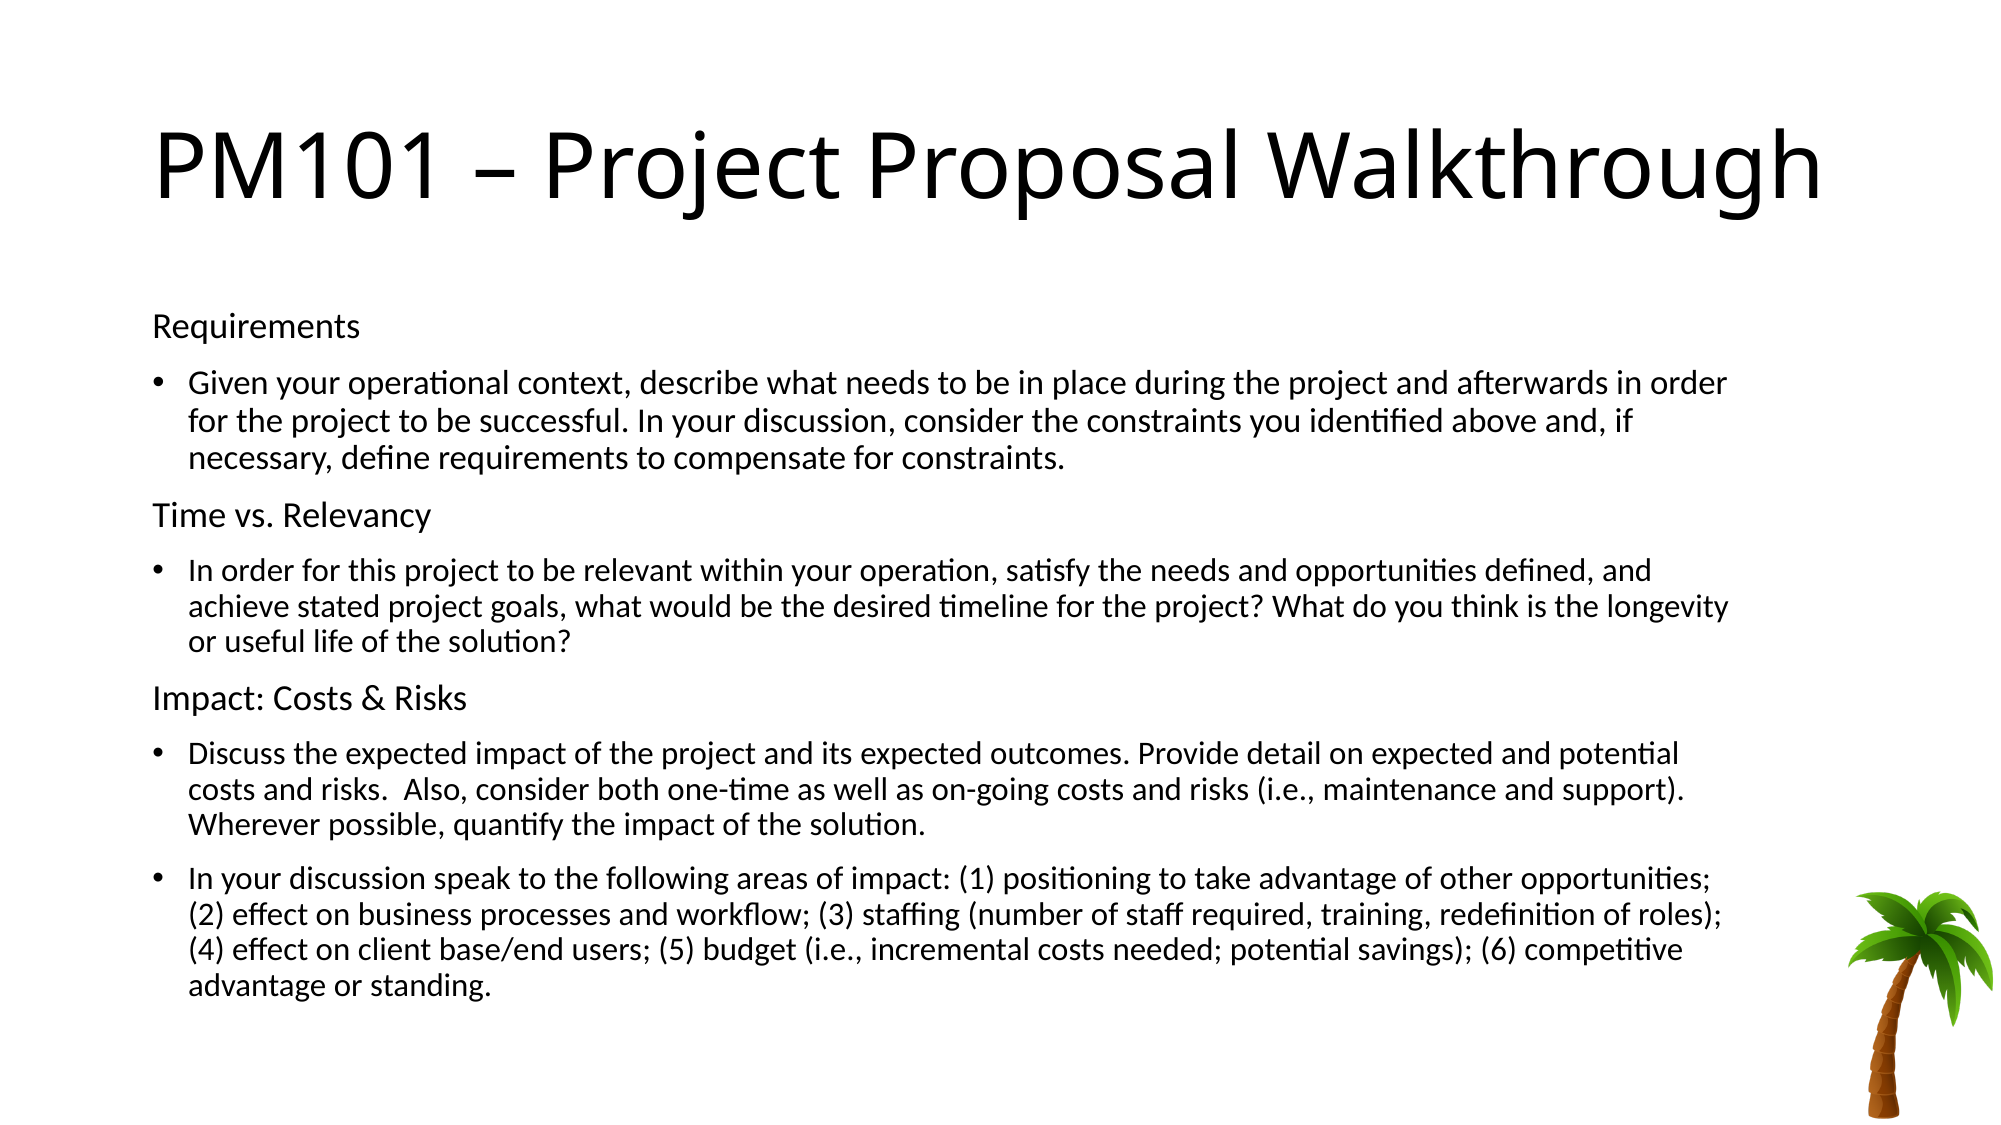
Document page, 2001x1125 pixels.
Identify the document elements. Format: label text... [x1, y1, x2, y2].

title PM101 – Project Proposal Walkthrough [137, 59, 1863, 278]
picture [1844, 885, 1997, 1125]
list Requirements Given your operational context, describe what needs to be in place during the project and afterwards in order for the project to be successful. In your discussion, consider the constraints you identified above and, if necessary, define requirements to compensate for constraints. Time vs. Relevancy In order for this project to be relevant within your operation, satisfy the needs and opportunities defined, and achieve stated project goals, what would be the desired timeline for the project? What do you think is the longevity or useful life of the solution? Impact: Costs & Risks Discuss the expected impact of the project and its expected outcomes. Provide detail on expected and potential costs and risks. Also, consider both one-time as well as on-going costs and risks (i.e., maintenance and support). Wherever possible, quantify the impact of the solution. In your discussion speak to the following areas of impact: (1) positioning to take advantage of other opportunities; (2) effect on business processes and workflow; (3) staffing (number of staff required, training, redefinition of roles); (4) effect on client base/end users; (5) budget (i.e., incremental costs needed; potential savings); (6) competitive advantage or standing. [137, 299, 1760, 1014]
